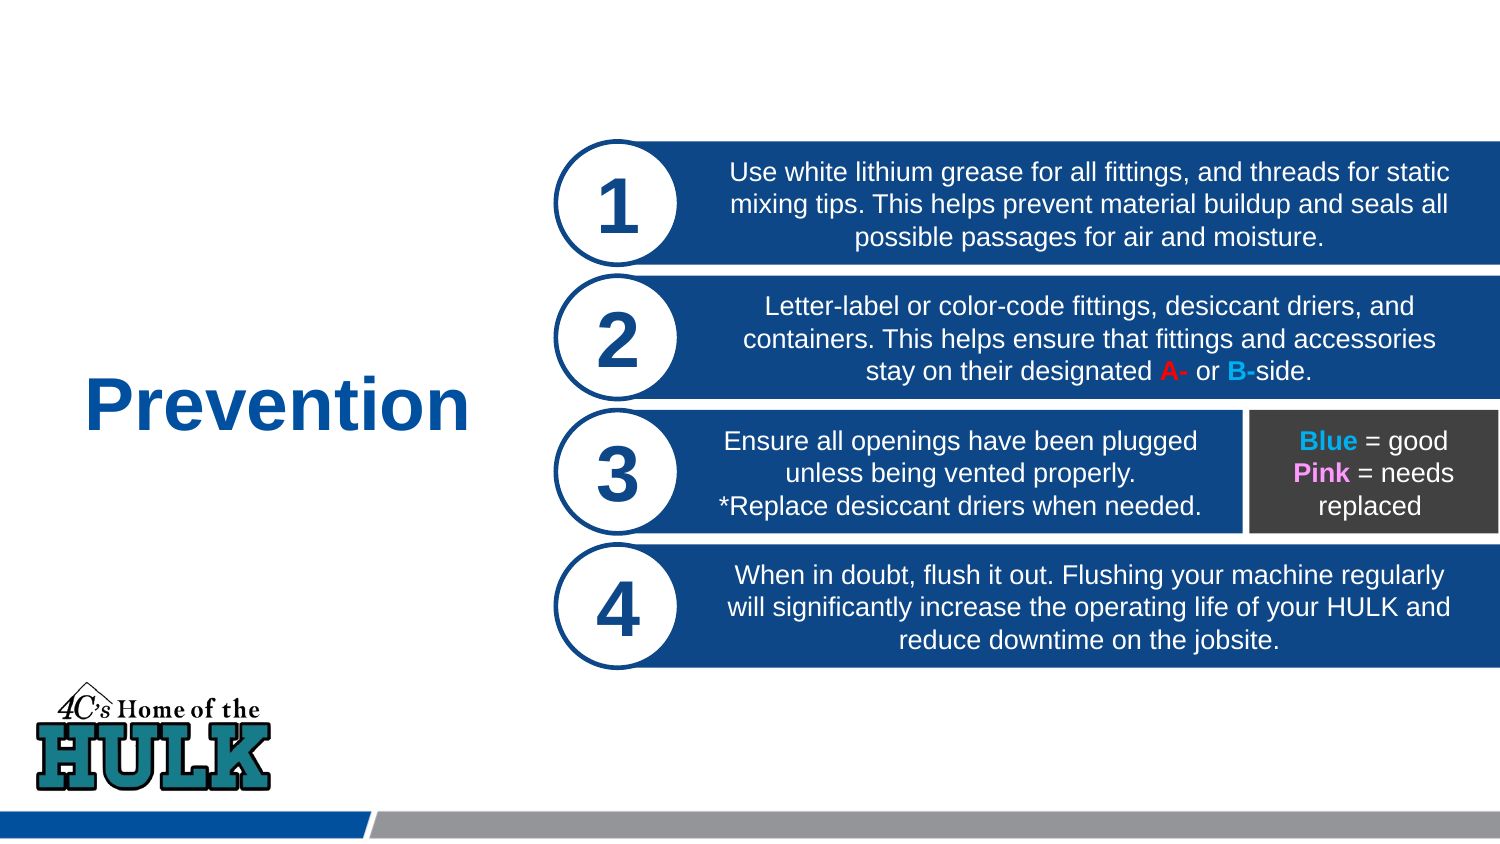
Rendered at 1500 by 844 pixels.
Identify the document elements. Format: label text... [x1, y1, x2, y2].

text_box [555, 275, 1500, 400]
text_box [555, 140, 1500, 265]
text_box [555, 543, 1500, 668]
title Prevention [0, 330, 554, 471]
picture [0, 669, 1500, 844]
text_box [555, 409, 1499, 534]
